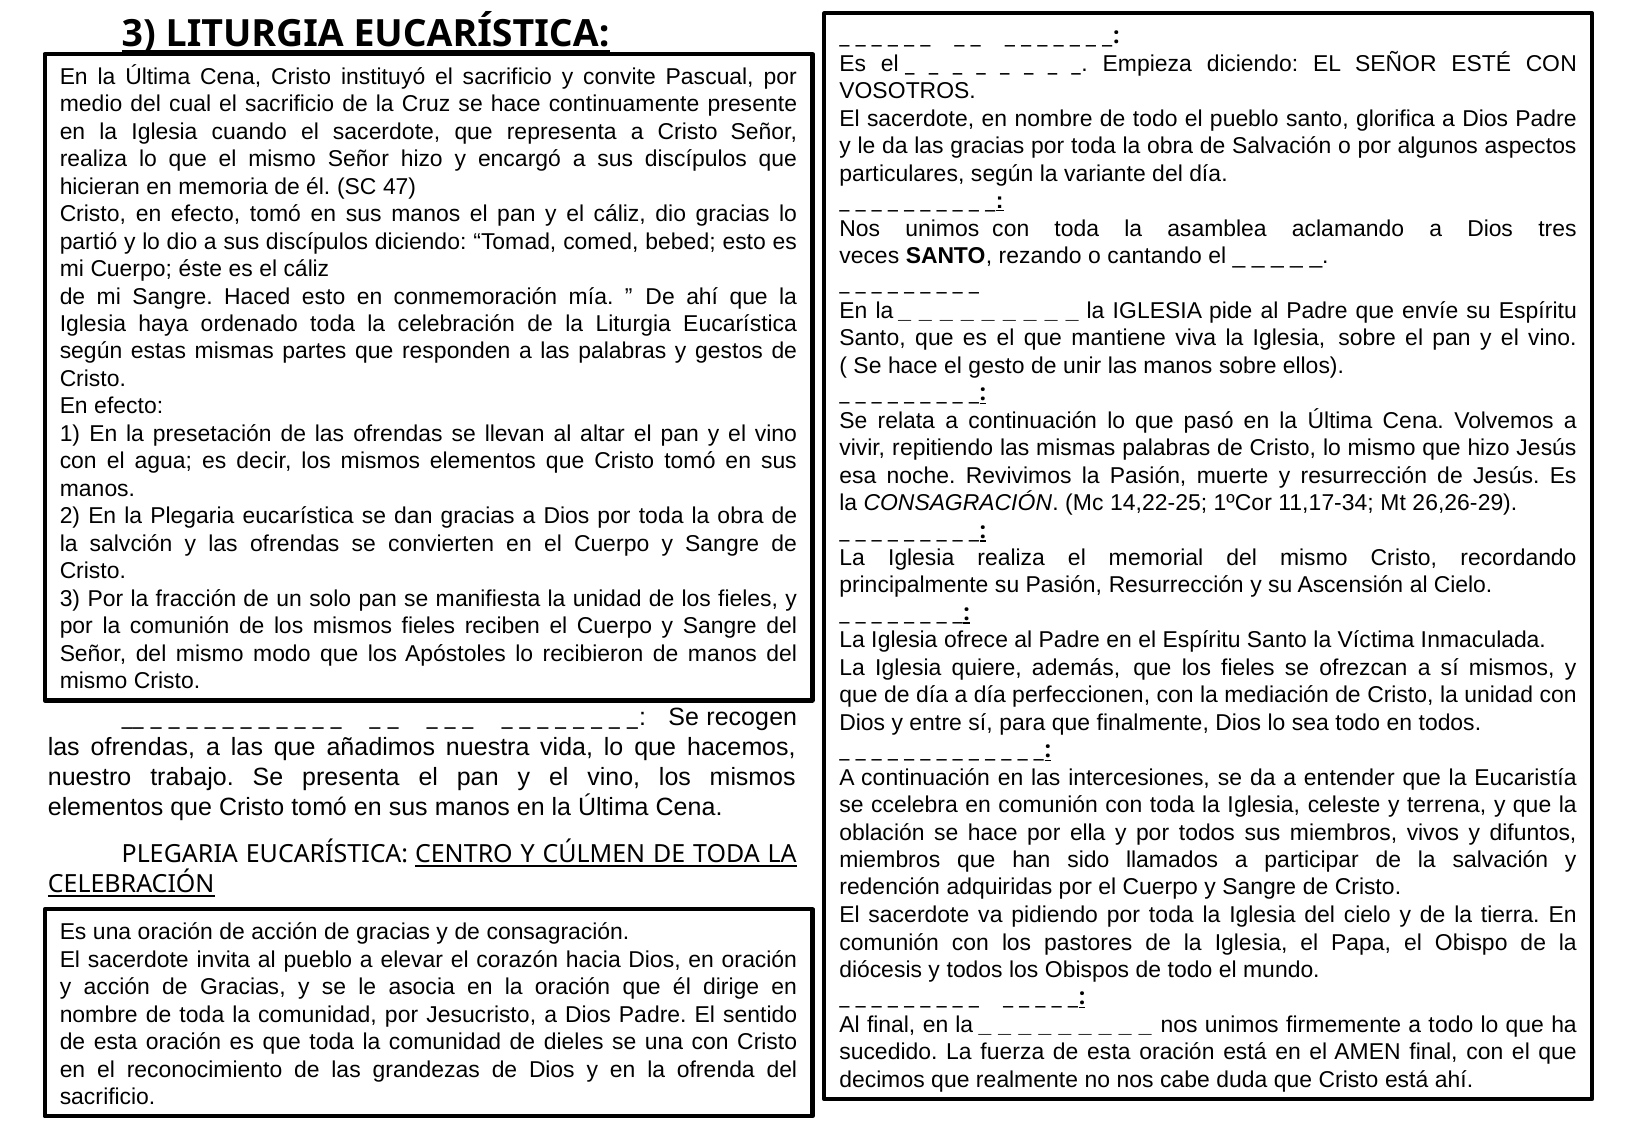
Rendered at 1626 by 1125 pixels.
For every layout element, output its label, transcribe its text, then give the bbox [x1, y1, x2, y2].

text_box Es una oración de acción de gracias y de consagración. El sacerdote invita al pueblo a elevar el corazón hacia Dios, en oración y acción de Gracias, y se le asocia en la oración que él dirige en nombre de toda la comunidad, por Jesucristo, a Dios Padre. El sentido de esta oración es que toda la comunidad de dieles se una con Cristo en el reconocimiento de las grandezas de Dios y en la ofrenda del sacrificio. [43, 907, 815, 1118]
text_box 3) LITURGIA EUCARÍSTICA: __ _ _ _ _ _ _ _ _ _ _ _ _ _ _ _ _ _ _ _ _ _ _ _ _: Se recogen las ofrendas, a las que añadimos nuestra vida, lo que hacemos, nuestro trabajo. Se presenta el pan y el vino, los mismos elementos que Cristo tomó en sus manos en la Última Cena. PLEGARIA EUCARÍSTICA: CENTRO Y CÚLMEN DE TODA LA CELEBRACIÓN [32, 1, 813, 906]
text_box _ _ _ _ _ _ _ _ _ _ _ _ _ _ _: Es el _ _ _ _ _ _ _ _. Empieza diciendo: EL SEÑOR ESTÉ CON VOSOTROS. El sacerdote, en nombre de todo el pueblo santo, glorifica a Dios Padre y le da las gracias por toda la obra de Salvación o por algunos aspectos particulares, según la variante del día. _ _ _ _ _ _ _ _ _ _: Nos unimos con toda la asamblea aclamando a Dios tres veces SANTO, rezando o cantando el _ _ _ _ _. _ _ _ _ _ _ _ _ _ En la _ _ _ _ _ _ _ _ _ la IGLESIA pide al Padre que envíe su Espíritu Santo, que es el que mantiene viva la Iglesia, sobre el pan y el vino. ( Se hace el gesto de unir las manos sobre ellos). _ _ _ _ _ _ _ _ _: Se relata a continuación lo que pasó en la Última Cena. Volvemos a vivir, repitiendo las mismas palabras de Cristo, lo mismo que hizo Jesús esa noche. Revivimos la Pasión, muerte y resurrección de Jesús. Es la CONSAGRACIÓN. (Mc 14,22-25; 1ºCor 11,17-34; Mt 26,26-29). _ _ _ _ _ _ _ _ _: La Iglesia realiza el memorial del mismo Cristo, recordando principalmente su Pasión, Resurrección y su Ascensión al Cielo. _ _ _ _ _ _ _ _: La Iglesia ofrece al Padre en el Espíritu Santo la Víctima Inmaculada. La Iglesia quiere, además, que los fieles se ofrezcan a sí mismos, y que de día a día perfeccionen, con la mediación de Cristo, la unidad con Dios y entre sí, para que finalmente, Dios lo sea todo en todos. _ _ _ _ _ _ _ _ _ _ _ _ _: A continuación en las intercesiones, se da a entender que la Eucaristía se ccelebra en comunión con toda la Iglesia, celeste y terrena, y que la oblación se hace por ella y por todos sus miembros, vivos y difuntos, miembros que han sido llamados a participar de la salvación y redención adquiridas por el Cuerpo y Sangre de Cristo. El sacerdote va pidiendo por toda la Iglesia del cielo y de la tierra. En comunión con los pastores de la Iglesia, el Papa, el Obispo de la diócesis y todos los Obispos de todo el mundo. _ _ _ _ _ _ _ _ _ _ _ _ _ _: Al final, en la _ _ _ _ _ _ _ _ _ nos unimos firmemente a todo lo que ha sucedido. La fuerza de esta oración está en el AMEN final, con el que decimos que realmente no nos cabe duda que Cristo está ahí. [822, 11, 1594, 1101]
text_box En la Última Cena, Cristo instituyó el sacrificio y convite Pascual, por medio del cual el sacrificio de la Cruz se hace continuamente presente en la Iglesia cuando el sacerdote, que representa a Cristo Señor, realiza lo que el mismo Señor hizo y encargó a sus discípulos que hicieran en memoria de él. (SC 47) Cristo, en efecto, tomó en sus manos el pan y el cáliz, dio gracias lo partió y lo dio a sus discípulos diciendo: “Tomad, comed, bebed; esto es mi Cuerpo; éste es el cáliz de mi Sangre. Haced esto en conmemoración mía. ” De ahí que la Iglesia haya ordenado toda la celebración de la Liturgia Eucarística según estas mismas partes que responden a las palabras y gestos de Cristo. En efecto: 1) En la presetación de las ofrendas se llevan al altar el pan y el vino con el agua; es decir, los mismos elementos que Cristo tomó en sus manos. 2) En la Plegaria eucarística se dan gracias a Dios por toda la obra de la salvción y las ofrendas se convierten en el Cuerpo y Sangre de Cristo. 3) Por la fracción de un solo pan se manifiesta la unidad de los fieles, y por la comunión de los mismos fieles reciben el Cuerpo y Sangre del Señor, del mismo modo que los Apóstoles lo recibieron de manos del mismo Cristo. [43, 52, 815, 703]
